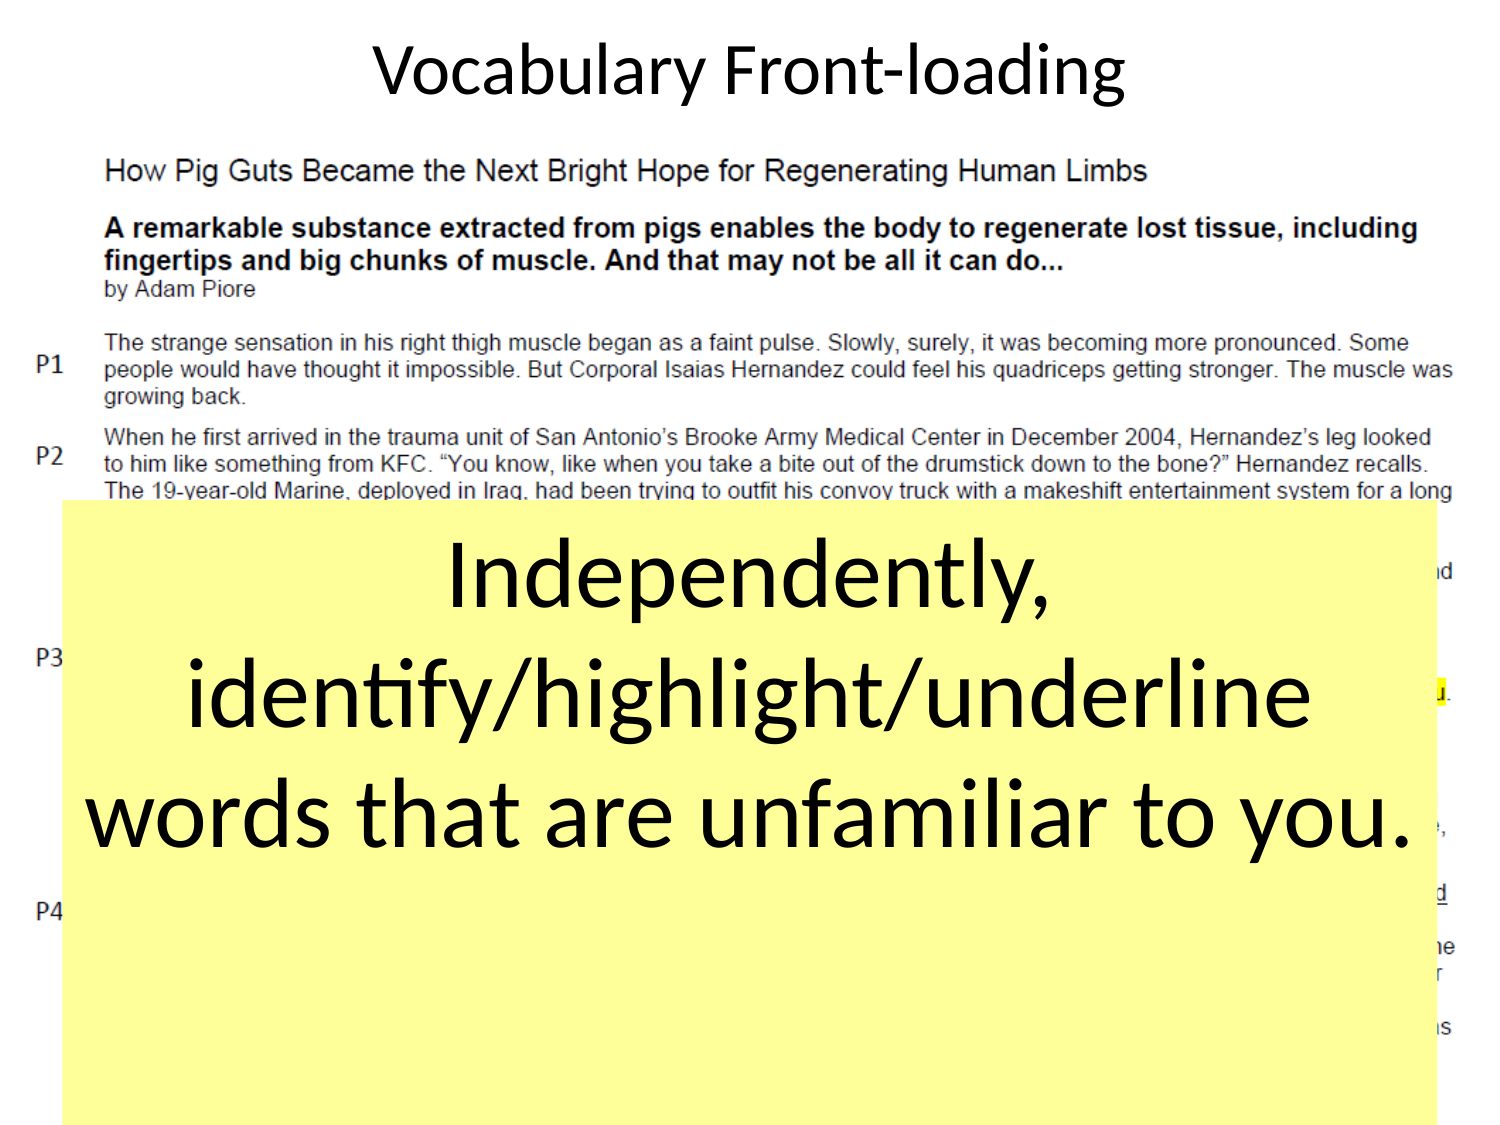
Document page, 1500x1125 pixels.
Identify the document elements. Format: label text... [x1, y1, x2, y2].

picture [0, 0, 1500, 1125]
title Vocabulary Front-loading [75, 12, 1425, 118]
